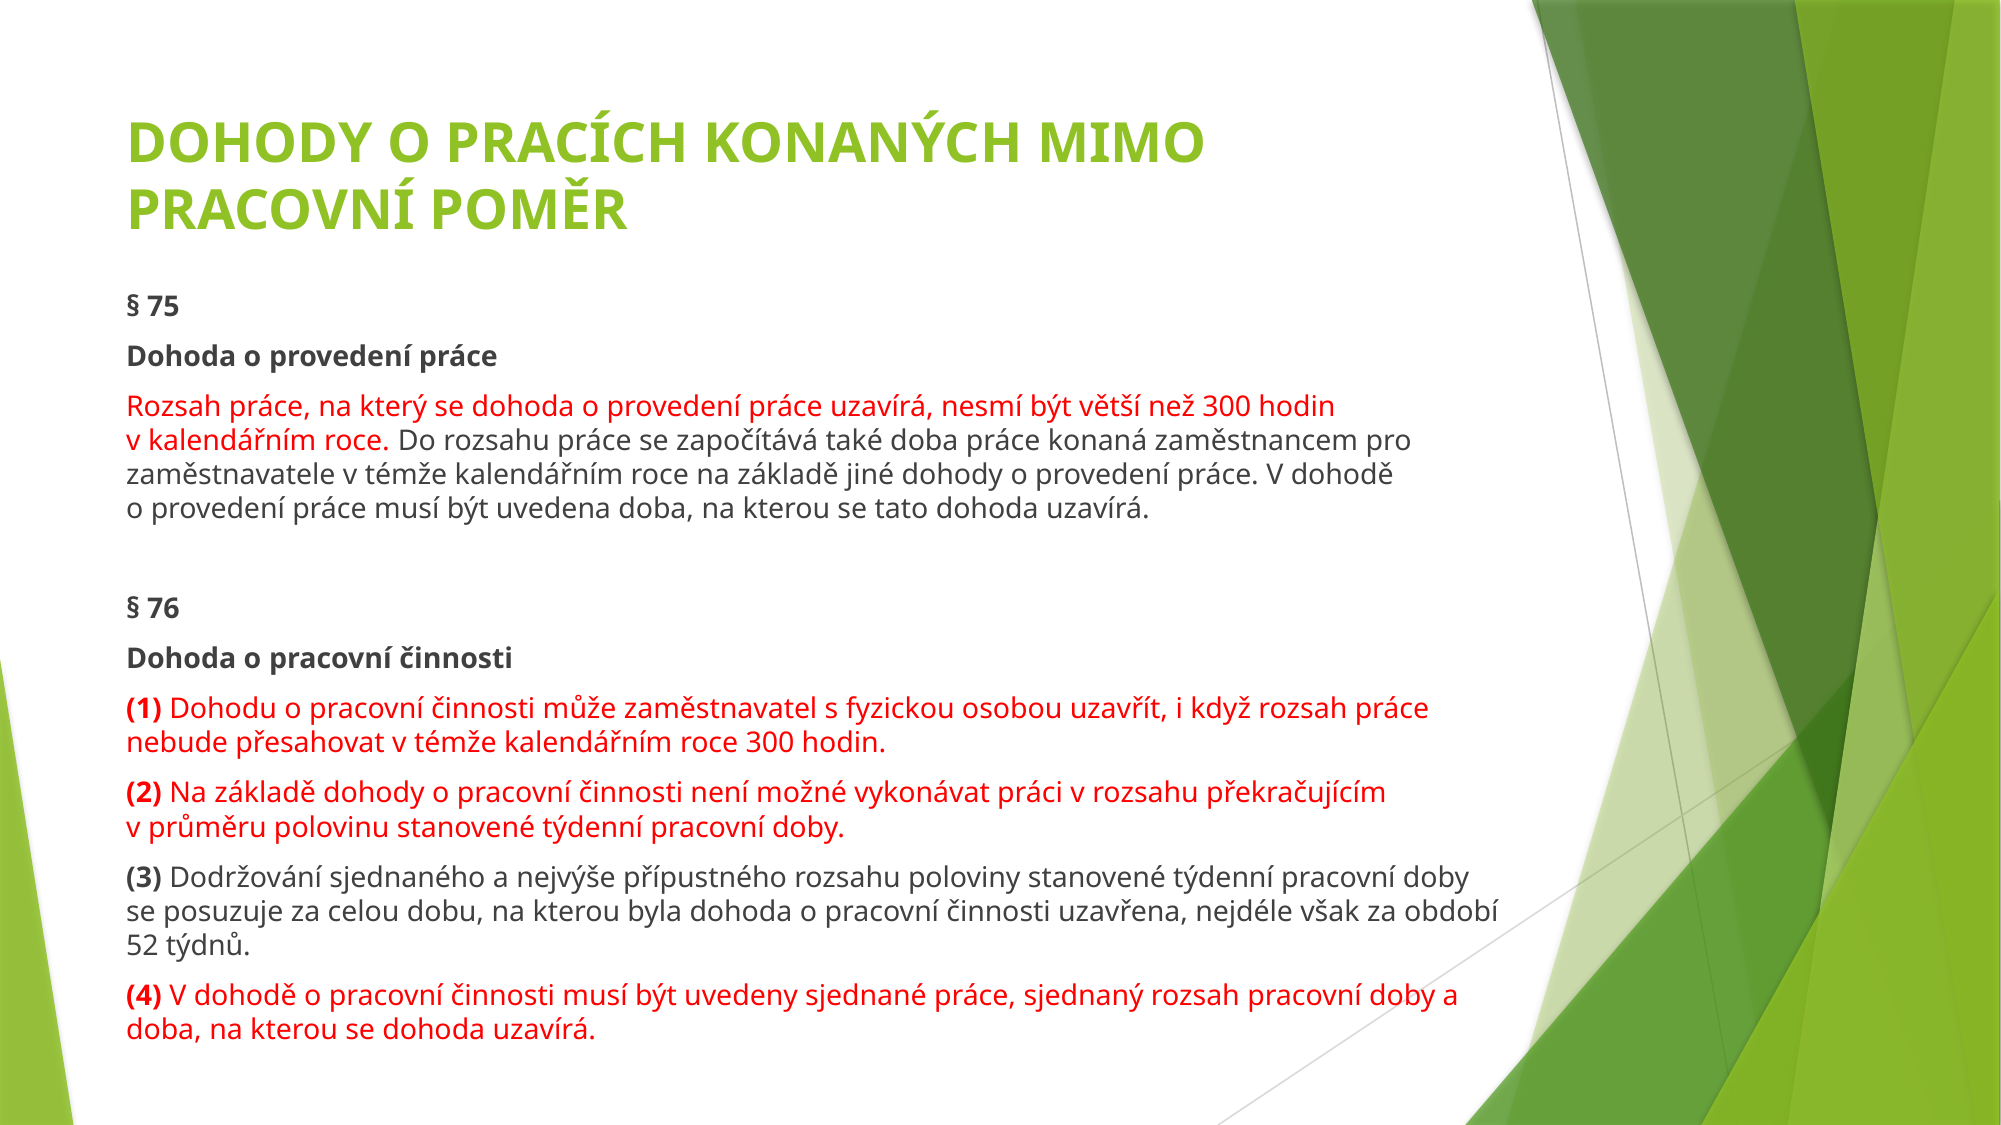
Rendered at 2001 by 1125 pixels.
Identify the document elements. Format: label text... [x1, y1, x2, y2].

title DOHODY O PRACÍCH KONANÝCH MIMO PRACOVNÍ POMĚR [111, 99, 1522, 280]
list § 75 Dohoda o provedení práce Rozsah práce, na který se dohoda o provedení práce uzavírá, nesmí být větší než 300 hodin v kalendářním roce. Do rozsahu práce se započítává také doba práce konaná zaměstnancem pro zaměstnavatele v témže kalendářním roce na základě jiné dohody o provedení práce. V dohodě o provedení práce musí být uvedena doba, na kterou se tato dohoda uzavírá. § 76 Dohoda o pracovní činnosti (1) Dohodu o pracovní činnosti může zaměstnavatel s fyzickou osobou uzavřít, i když rozsah práce nebude přesahovat v témže kalendářním roce 300 hodin. (2) Na základě dohody o pracovní činnosti není možné vykonávat práci v rozsahu překračujícím v průměru polovinu stanovené týdenní pracovní doby. (3) Dodržování sjednaného a nejvýše přípustného rozsahu poloviny stanovené týdenní pracovní doby se posuzuje za celou dobu, na kterou byla dohoda o pracovní činnosti uzavřena, nejdéle však za období 52 týdnů. (4) V dohodě o pracovní činnosti musí být uvedeny sjednané práce, sjednaný rozsah pracovní doby a doba, na kterou se dohoda uzavírá. [111, 280, 1522, 1059]
